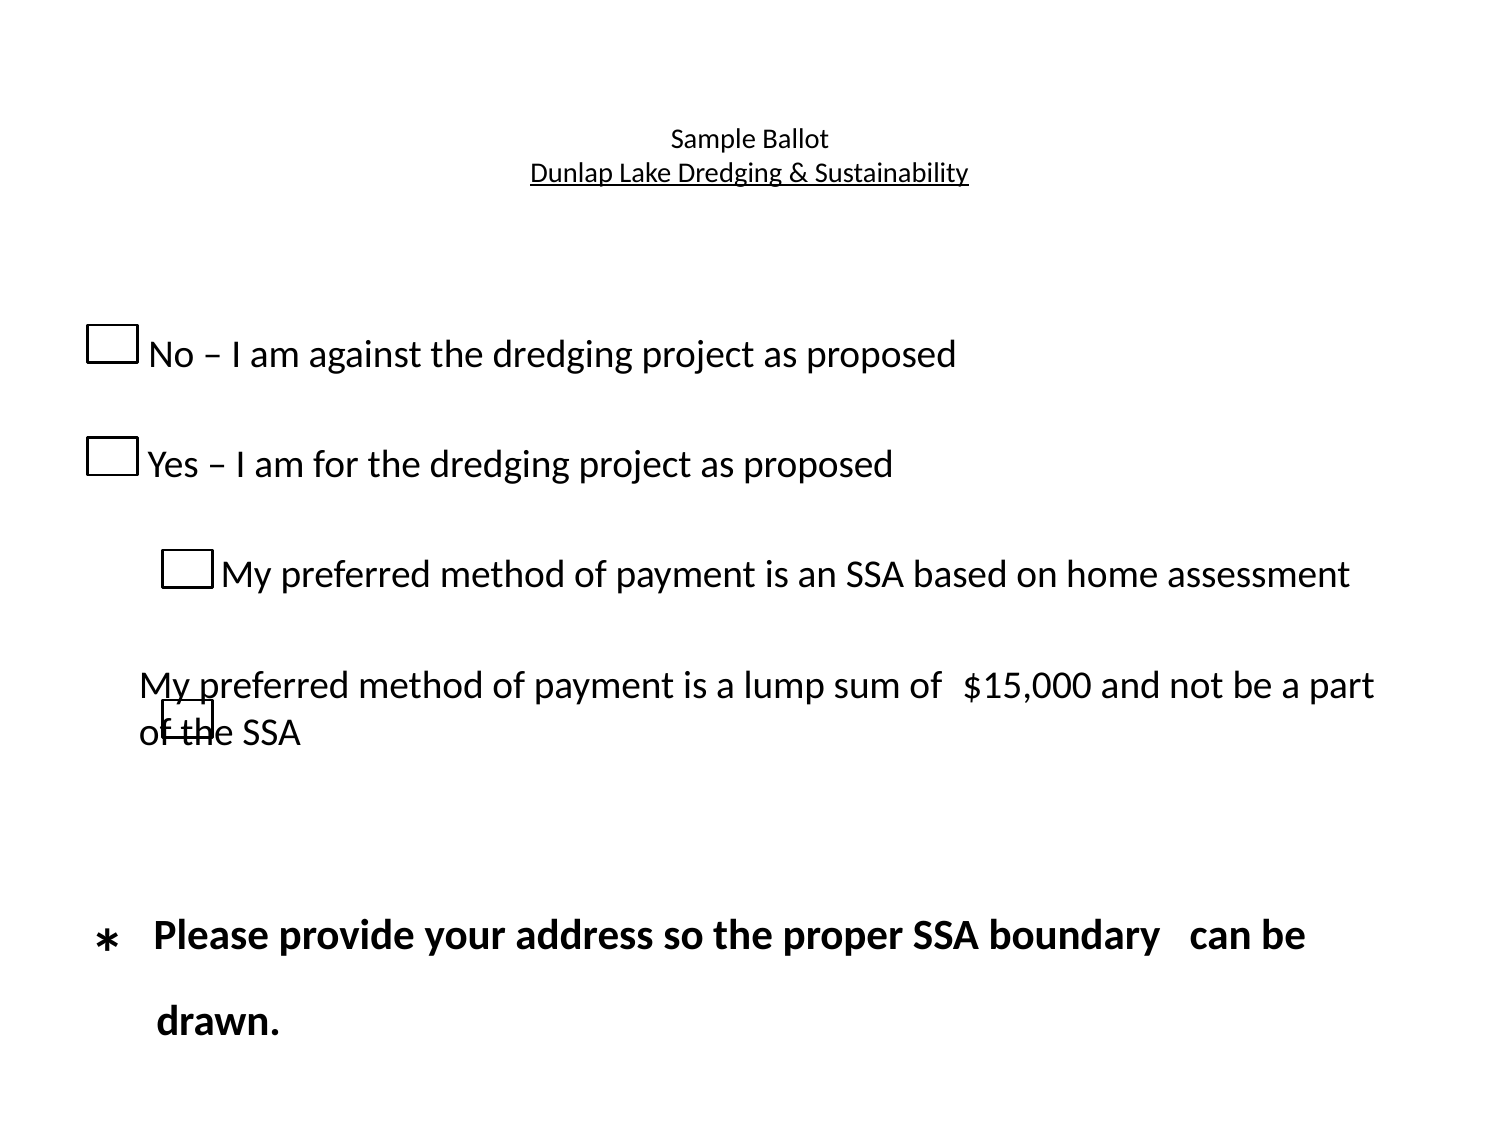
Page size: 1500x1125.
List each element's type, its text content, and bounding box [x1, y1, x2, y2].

text_box [85, 323, 140, 365]
text_box [160, 698, 215, 740]
text_box [85, 435, 140, 477]
title Sample Ballot Dunlap Lake Dredging & Sustainability [75, 62, 1425, 250]
list No – I am against the dredging project as proposed Yes – I am for the dredging project as proposed My preferred method of payment is an SSA based on home assessment My preferred method of payment is a lump sum of $15,000 and not be a part of the SSA * Please provide your address so the proper SSA boundary can be drawn. [75, 262, 1425, 1075]
text_box [160, 548, 215, 590]
